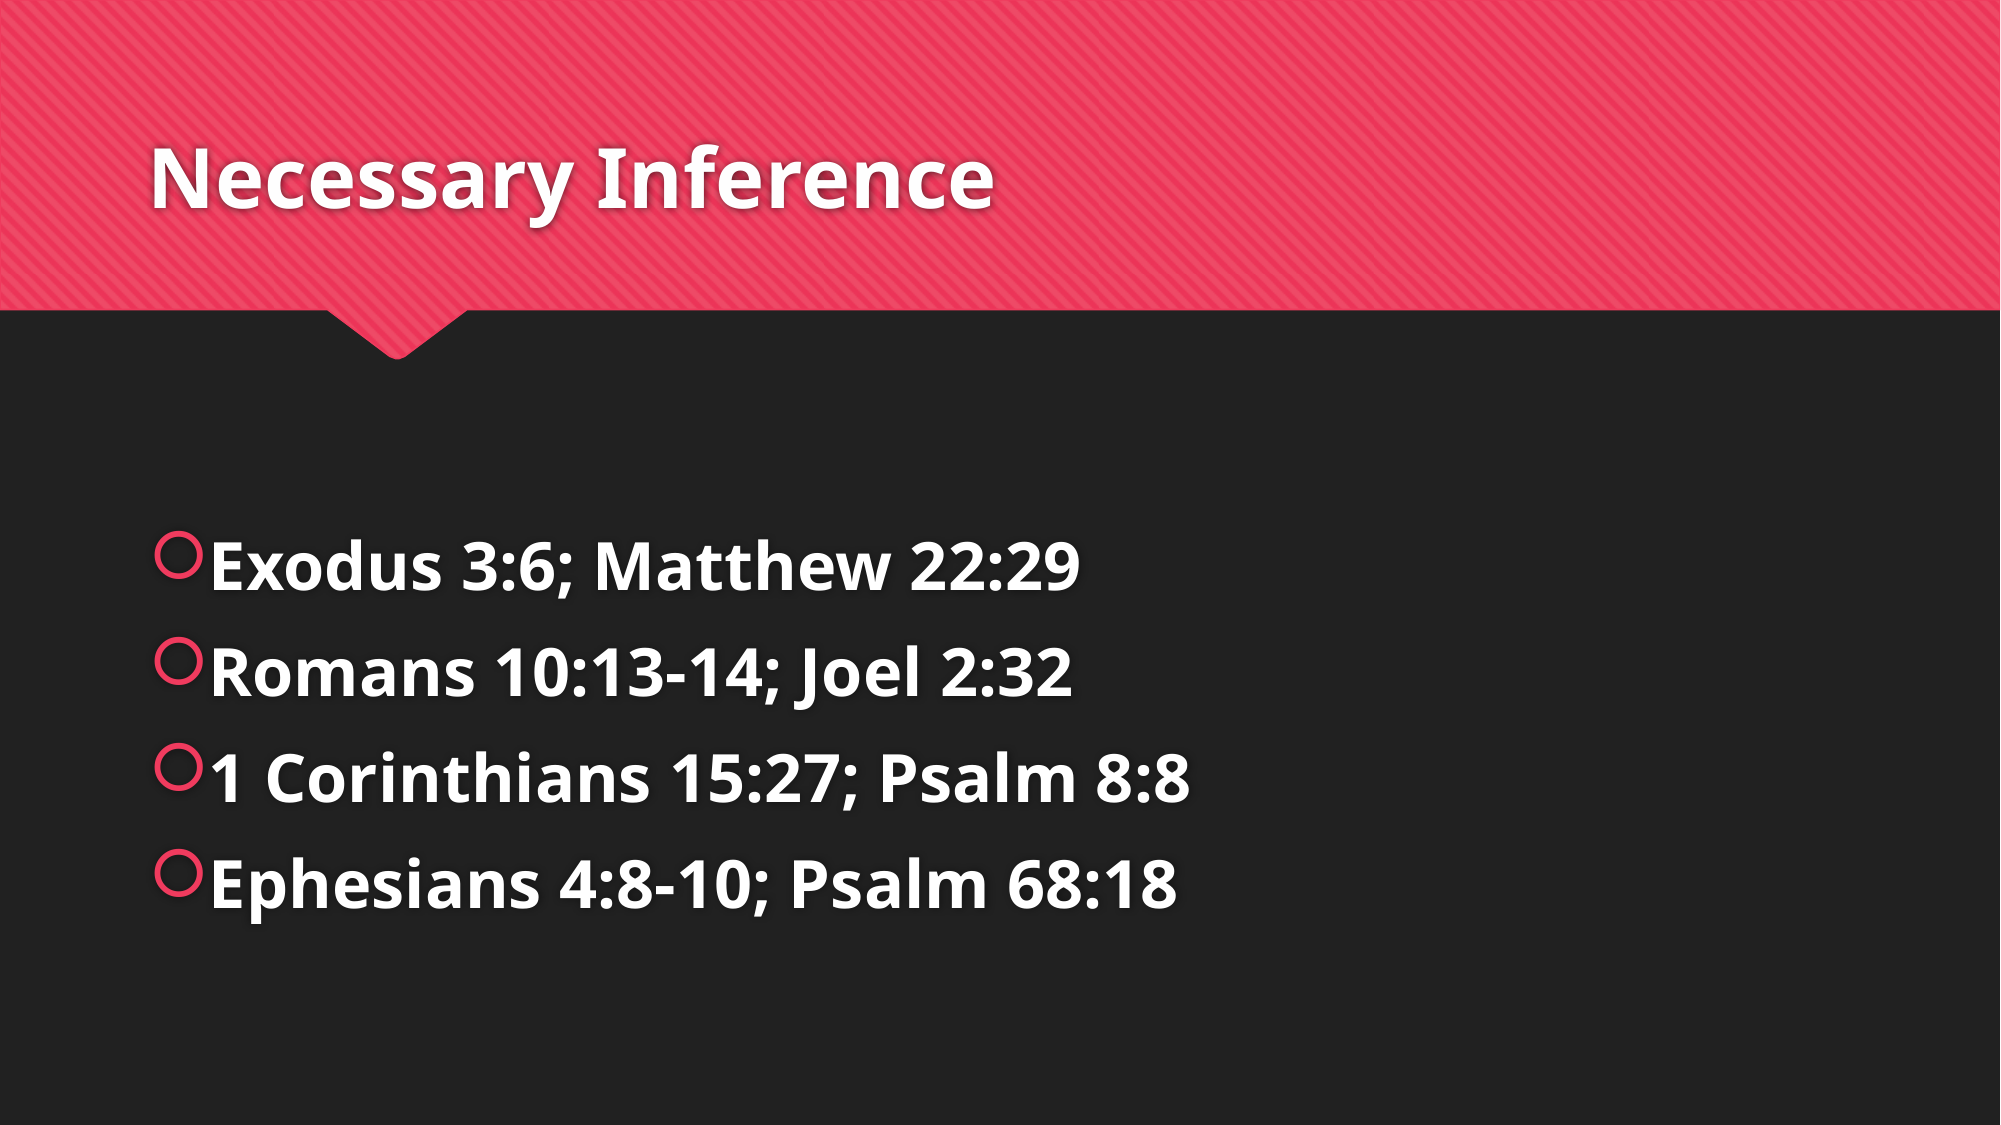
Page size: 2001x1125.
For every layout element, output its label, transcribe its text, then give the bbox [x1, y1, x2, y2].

list Exodus 3:6; Matthew 22:29 Romans 10:13-14; Joel 2:32 1 Corinthians 15:27; Psalm 8:8 Ephesians 4:8-10; Psalm 68:18 [134, 364, 1866, 1081]
title Necessary Inference [132, 73, 1868, 233]
